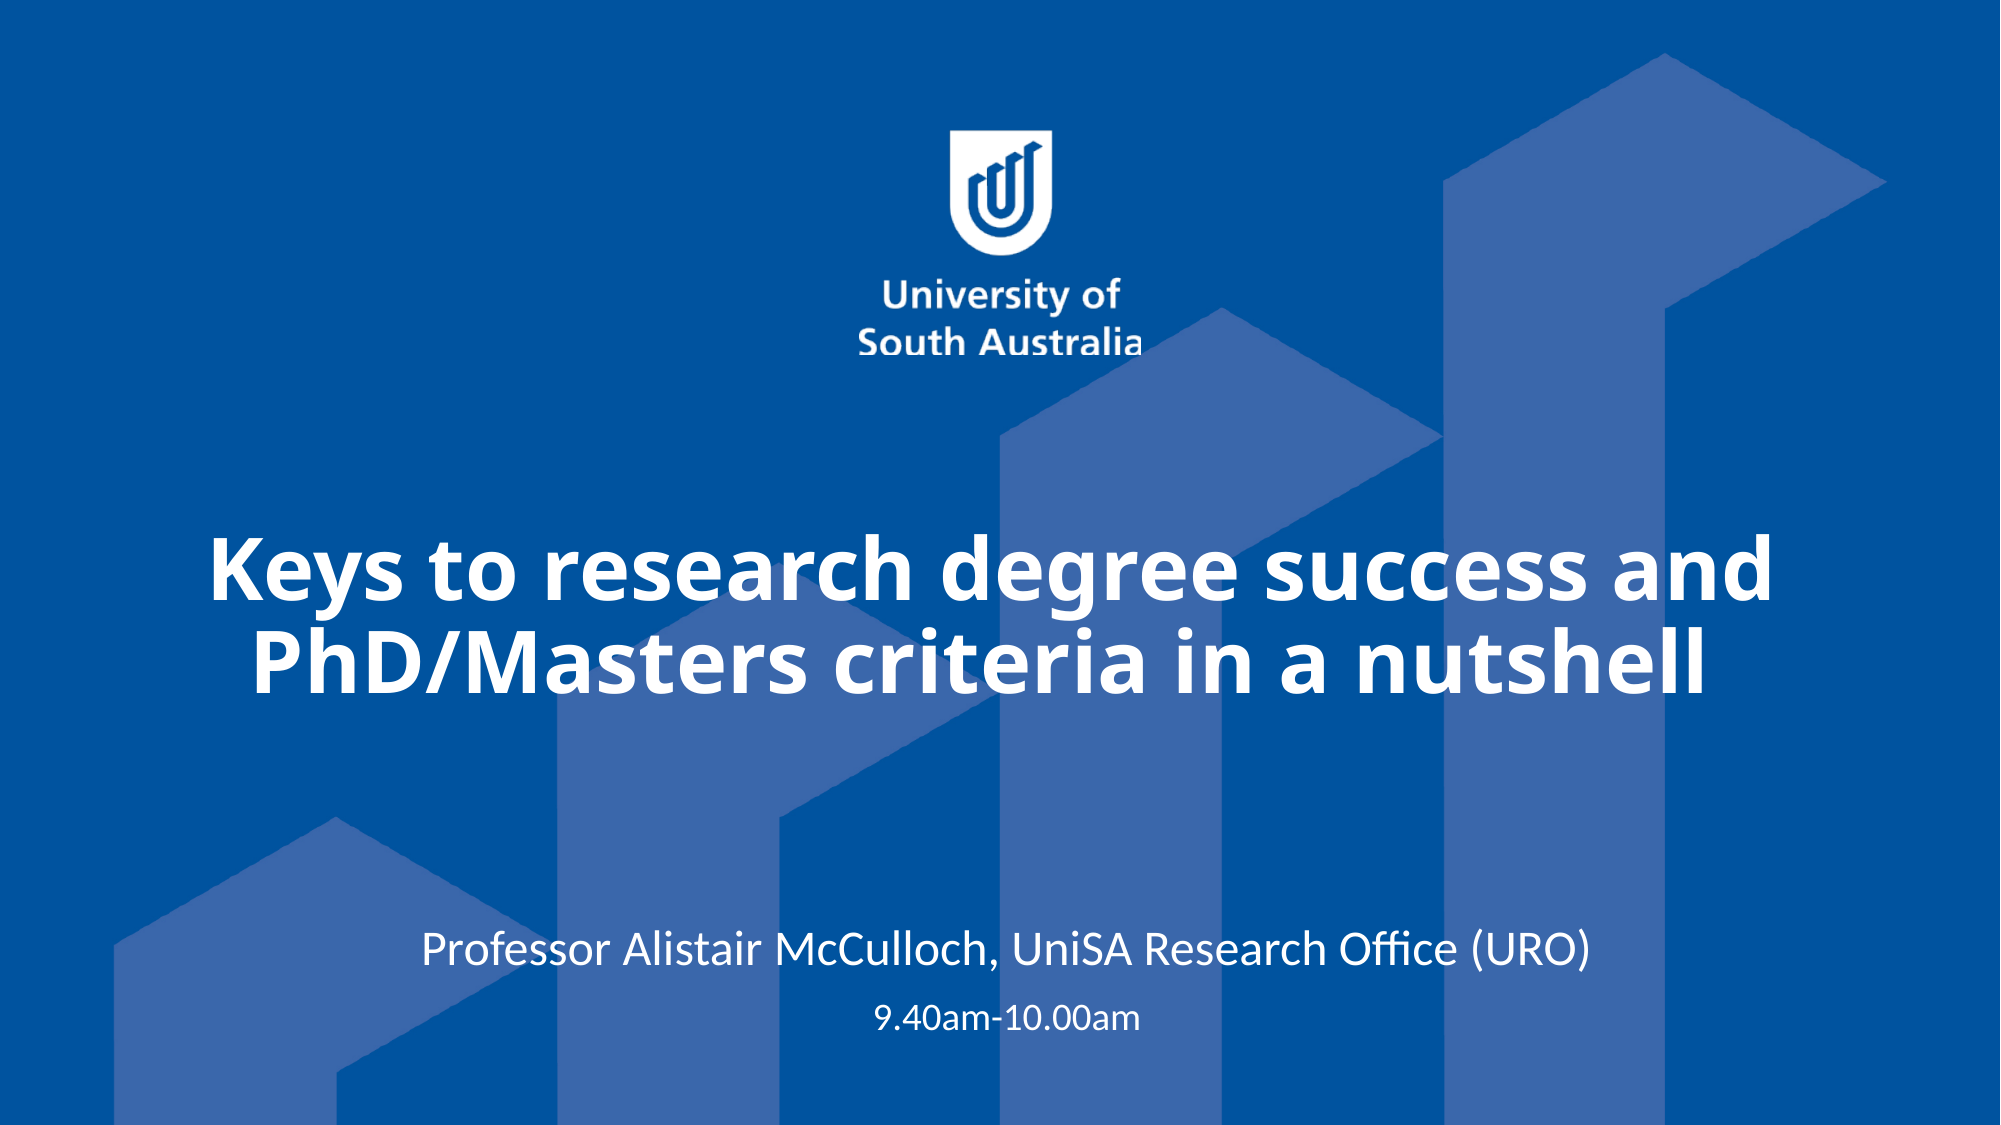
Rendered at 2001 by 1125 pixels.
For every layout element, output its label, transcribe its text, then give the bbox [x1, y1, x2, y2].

title Keys to research degree success and PhD/Masters criteria in a nutshell [161, 477, 1822, 728]
picture [0, 0, 2000, 1125]
subtitle Professor Alistair McCulloch, UniSA Research Office (URO) 9.40am-10.00am [118, 728, 1896, 1077]
